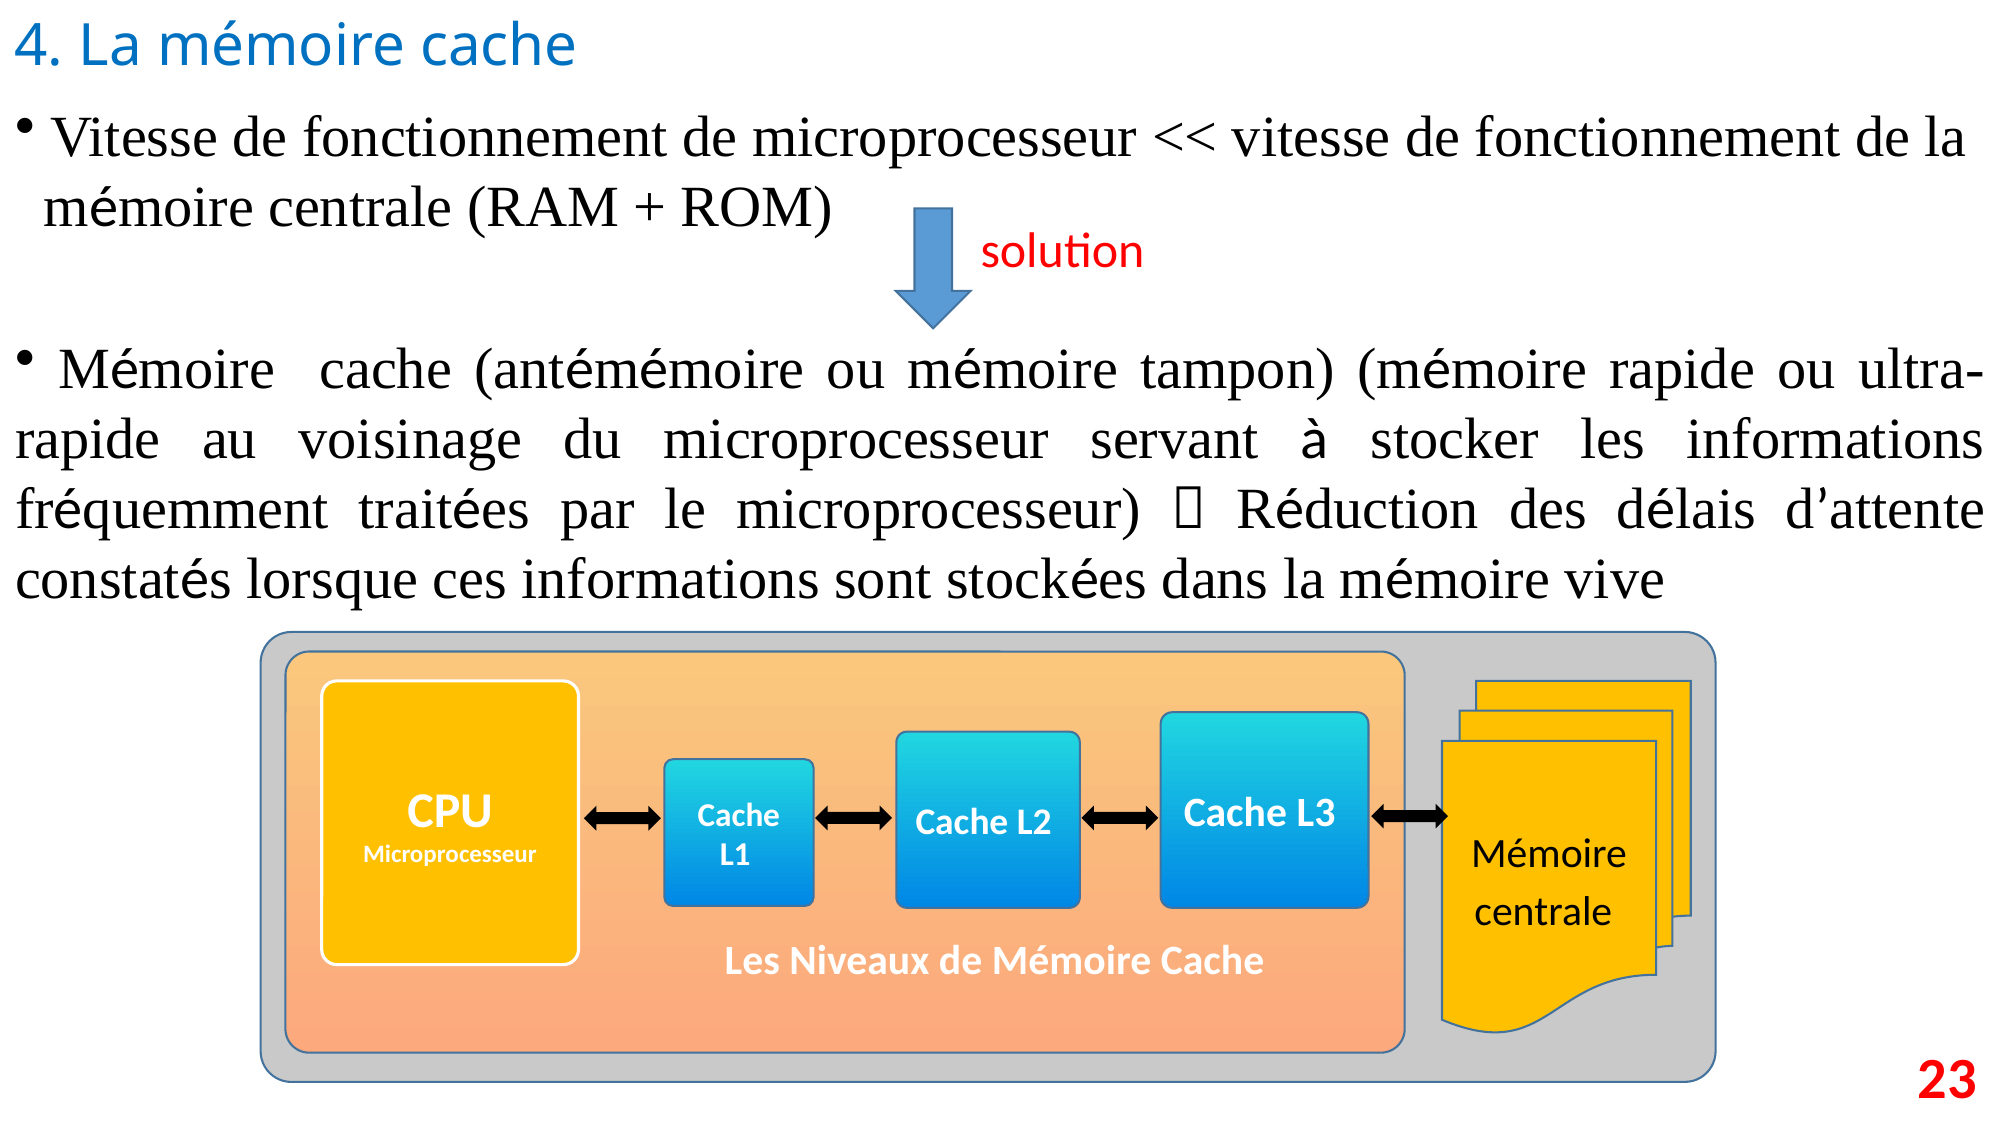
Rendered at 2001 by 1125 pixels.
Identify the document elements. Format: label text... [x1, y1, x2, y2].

text_box [893, 207, 974, 322]
text_box Vitesse de fonctionnement de microprocesseur << vitesse de fonctionnement de la mémoire centrale (RAM + ROM) [0, 90, 2000, 246]
text_box solution [965, 210, 1160, 286]
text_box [260, 631, 1716, 1082]
text_box Mémoire cache (antémémoire ou mémoire tampon) (mémoire rapide ou ultra-rapide au voisinage du microprocesseur servant à stocker les informations fréquemment traitées par le microprocesseur)  Réduction des délais d’attente constatés lorsque ces informations sont stockées dans la mémoire vive [0, 322, 2000, 618]
slide_number 23 [1541, 1044, 1992, 1105]
text_box 4. La mémoire cache [0, 0, 2000, 85]
